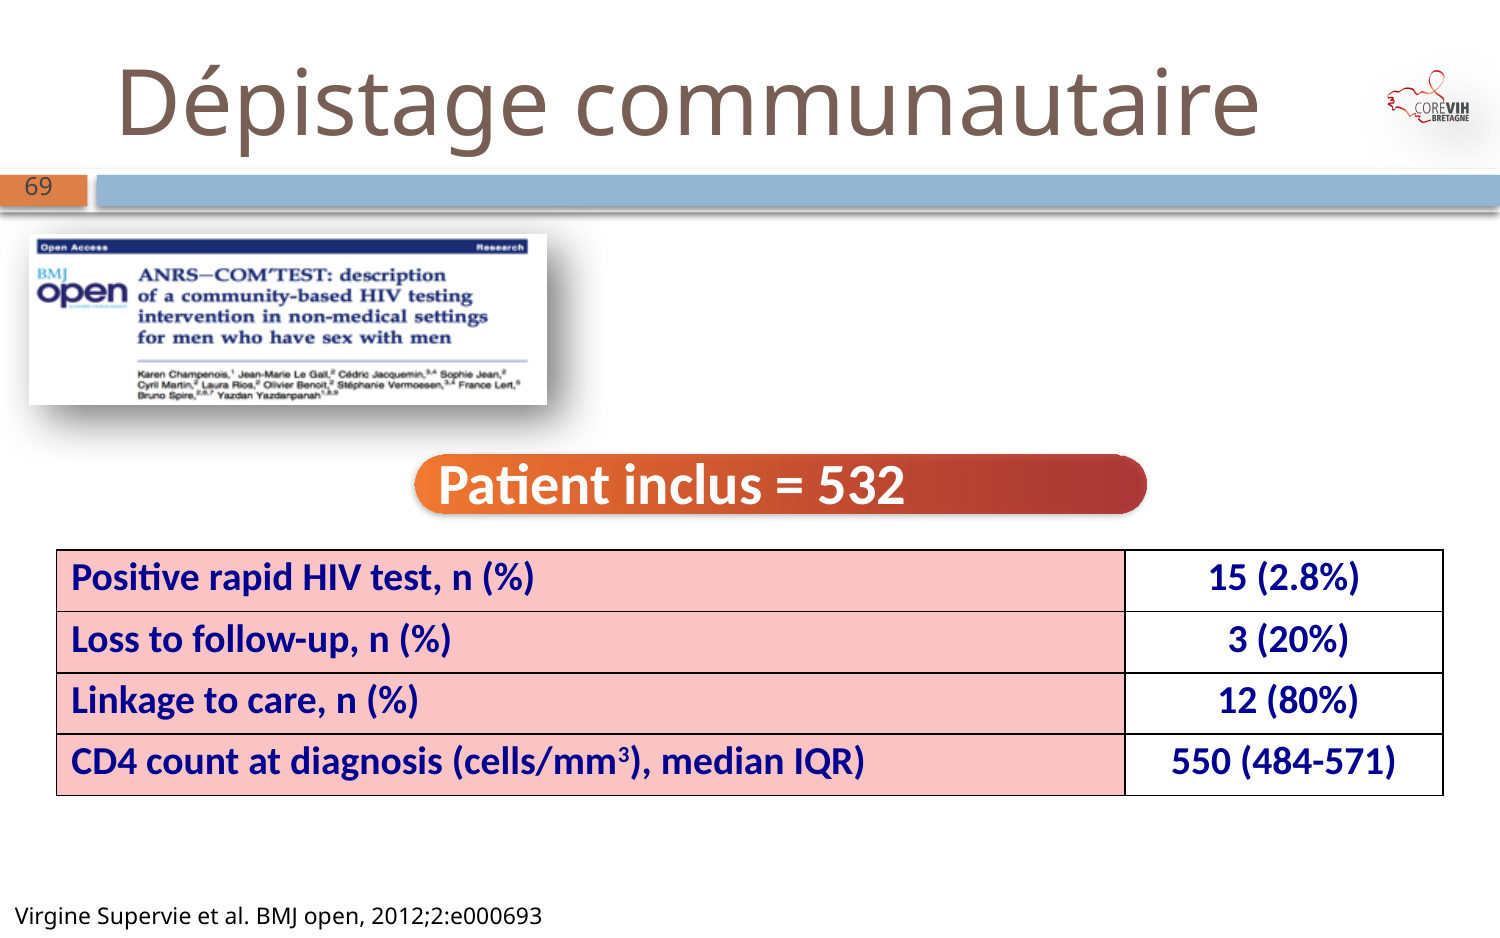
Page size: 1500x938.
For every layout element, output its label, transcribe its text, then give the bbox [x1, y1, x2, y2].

table_cell 12 (80%) [1126, 674, 1442, 733]
table_cell CD4 count at diagnosis (cells/mm3), median IQR) [57, 735, 1124, 795]
table_cell Linkage to care, n (%) [57, 674, 1124, 733]
title Dépistage communautaire [99, 31, 1374, 167]
picture [29, 205, 547, 434]
text_box Patient inclus = 532 [413, 453, 1148, 515]
table_header Positive rapid HIV test, n (%) [57, 551, 1124, 611]
table_header 15 (2.8%) [1126, 551, 1442, 611]
text_box 69 [24, 166, 74, 207]
text_box Virgine Supervie et al. BMJ open, 2012;2:e000693 [0, 894, 675, 938]
table_cell 550 (484-571) [1126, 735, 1442, 795]
table_cell Loss to follow-up, n (%) [57, 612, 1124, 672]
table_cell 3 (20%) [1126, 612, 1442, 672]
